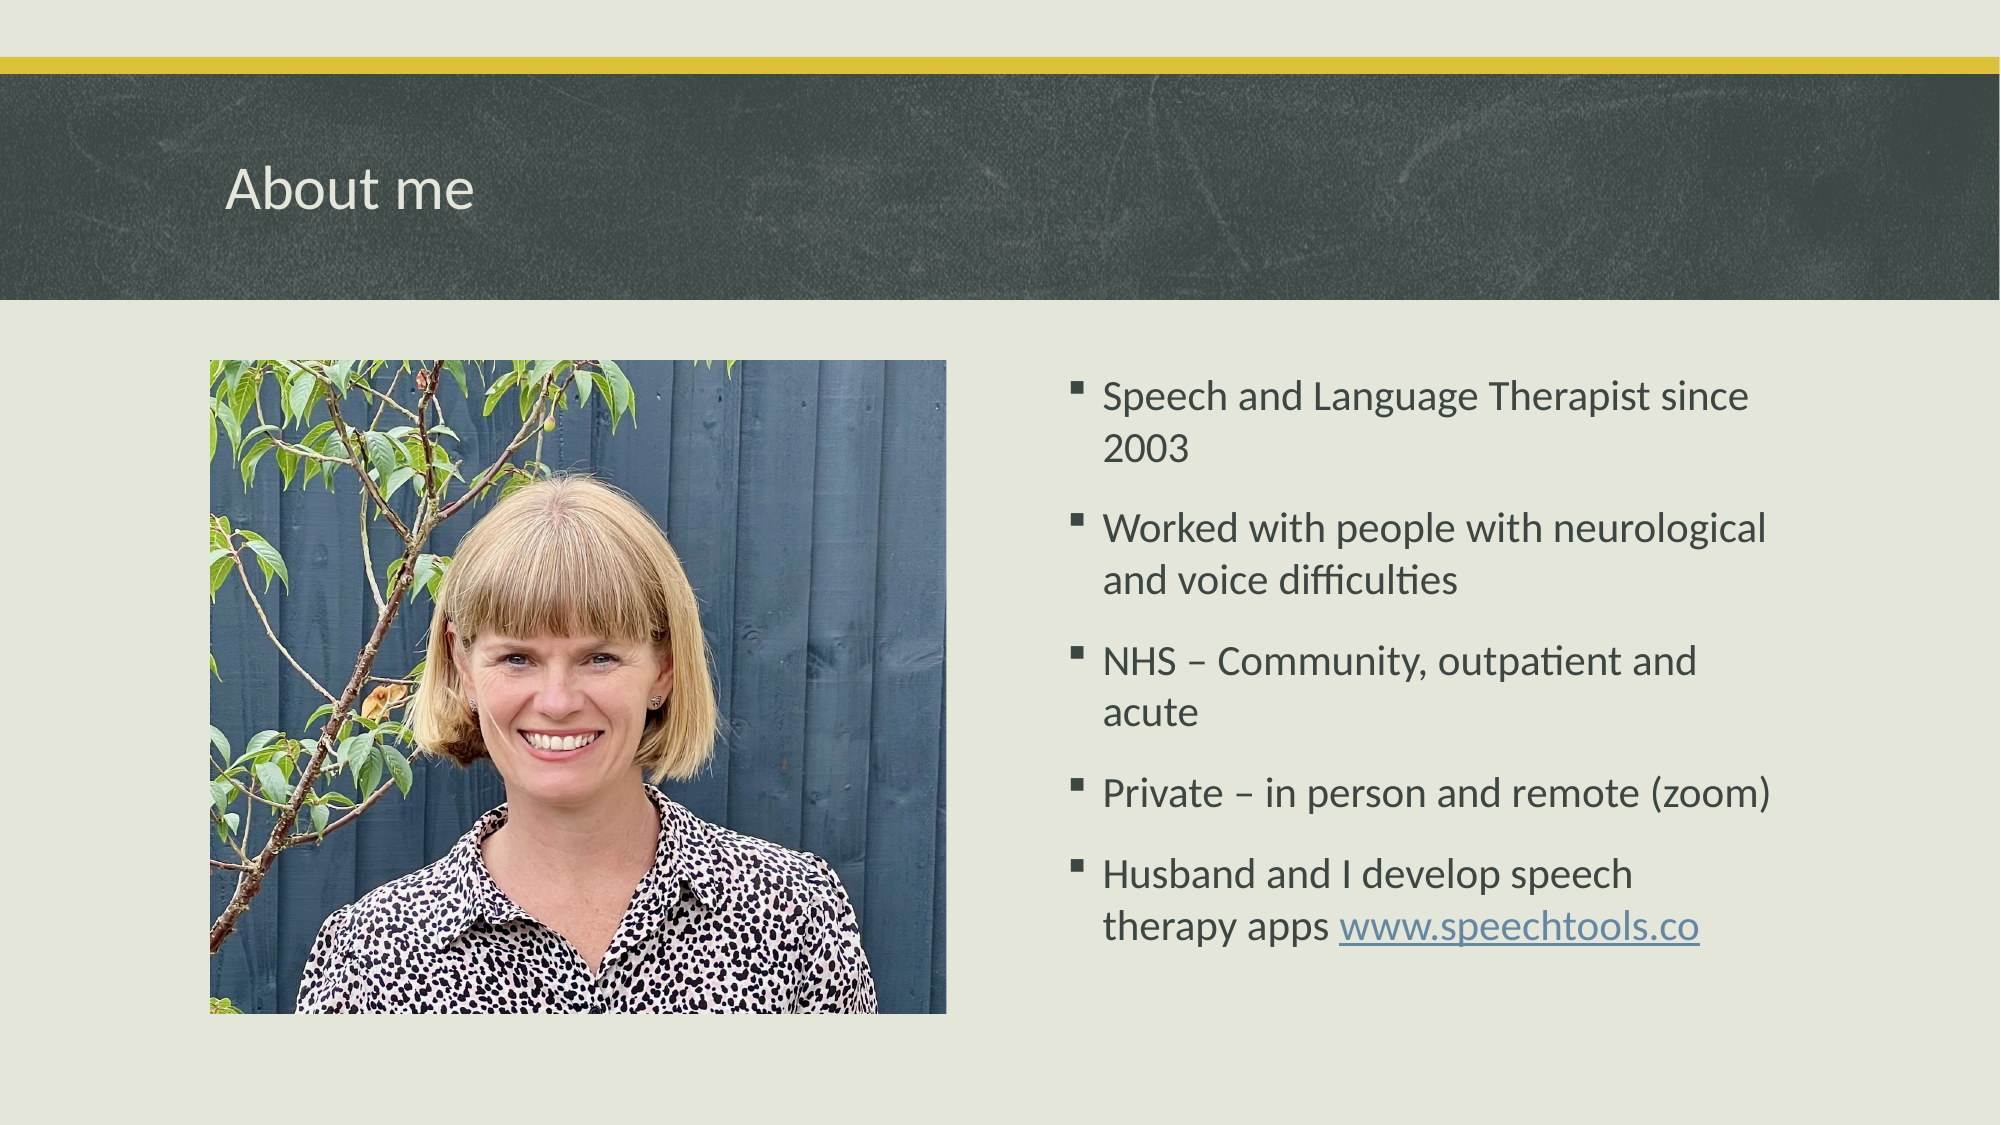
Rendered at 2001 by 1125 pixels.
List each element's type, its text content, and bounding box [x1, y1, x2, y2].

title About me [210, 76, 1790, 300]
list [209, 359, 947, 1014]
picture [0, 74, 2000, 300]
list Speech and Language Therapist since 2003 Worked with people with neurological and voice difficulties NHS – Community, outpatient and acute Private – in person and remote (zoom) Husband and I develop speech therapy apps www.speechtools.co [1052, 360, 1790, 1014]
